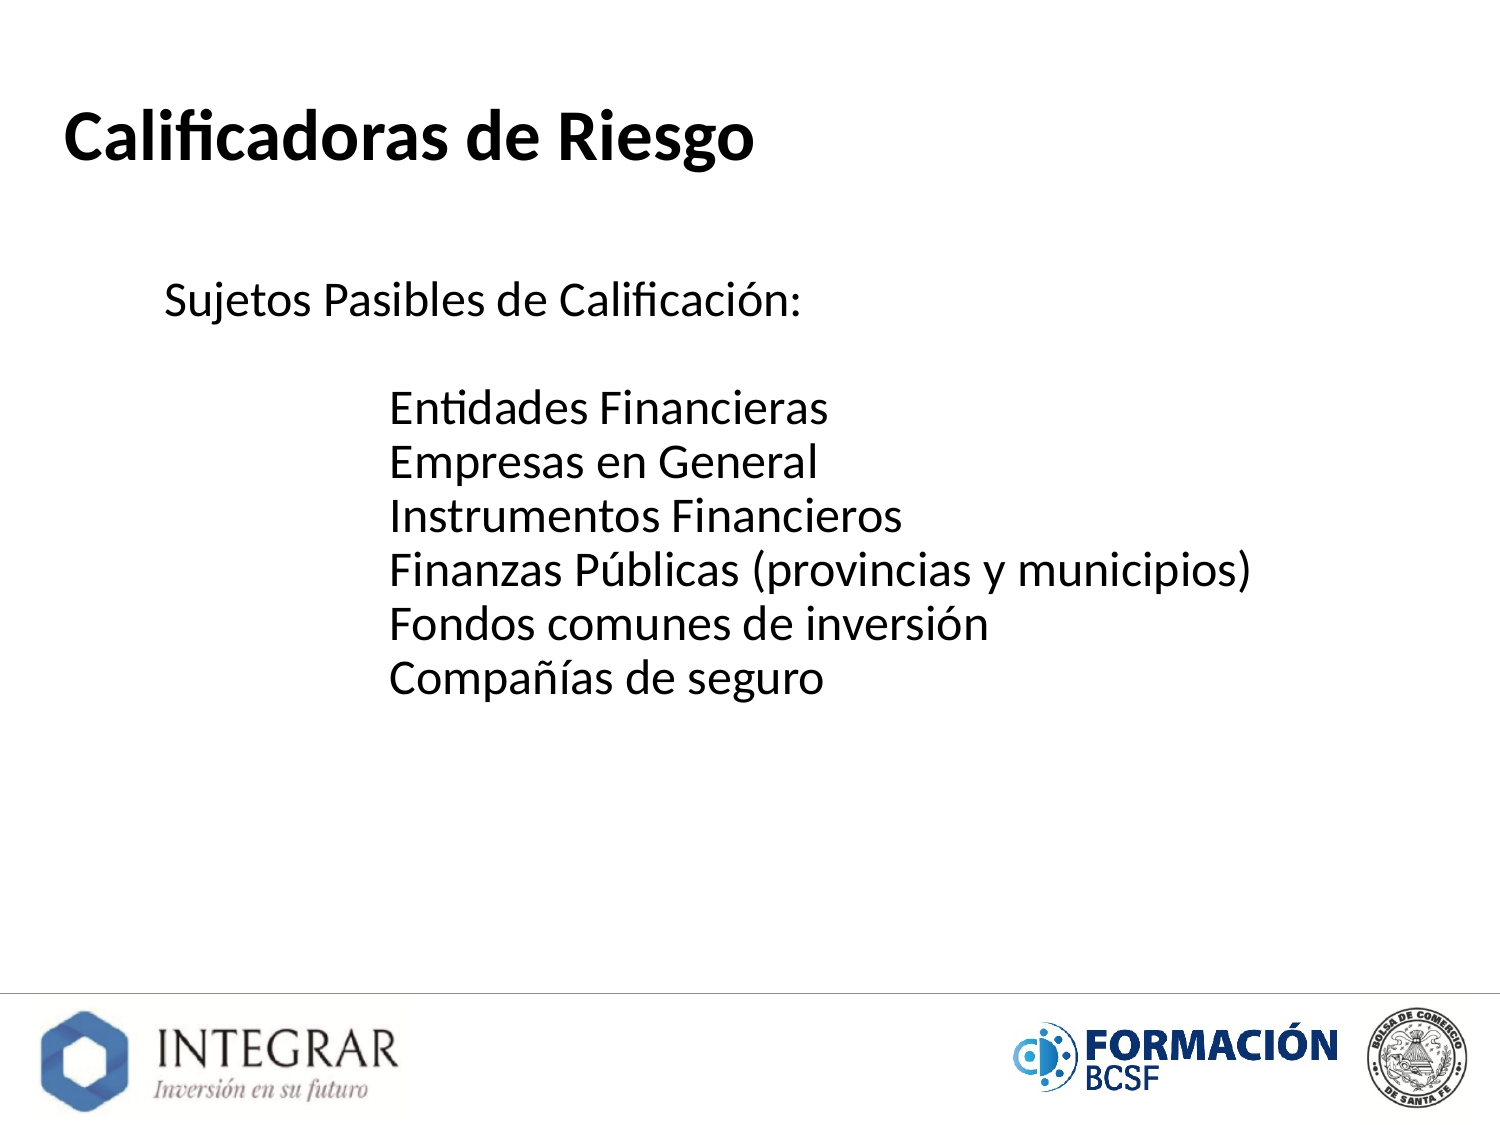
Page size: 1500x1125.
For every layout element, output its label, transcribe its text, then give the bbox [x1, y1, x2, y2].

text_box Sujetos Pasibles de Calificación: Entidades Financieras Empresas en General Instrumentos Financieros Finanzas Públicas (provincias y municipios) Fondos comunes de inversión Compañías de seguro [150, 266, 1388, 827]
picture [1361, 996, 1476, 1125]
picture [30, 1000, 410, 1123]
text_box Calificadoras de Riesgo [24, 24, 1063, 188]
picture [998, 1009, 1347, 1109]
text_box Calificadoras de Riesgo [49, 49, 1088, 213]
